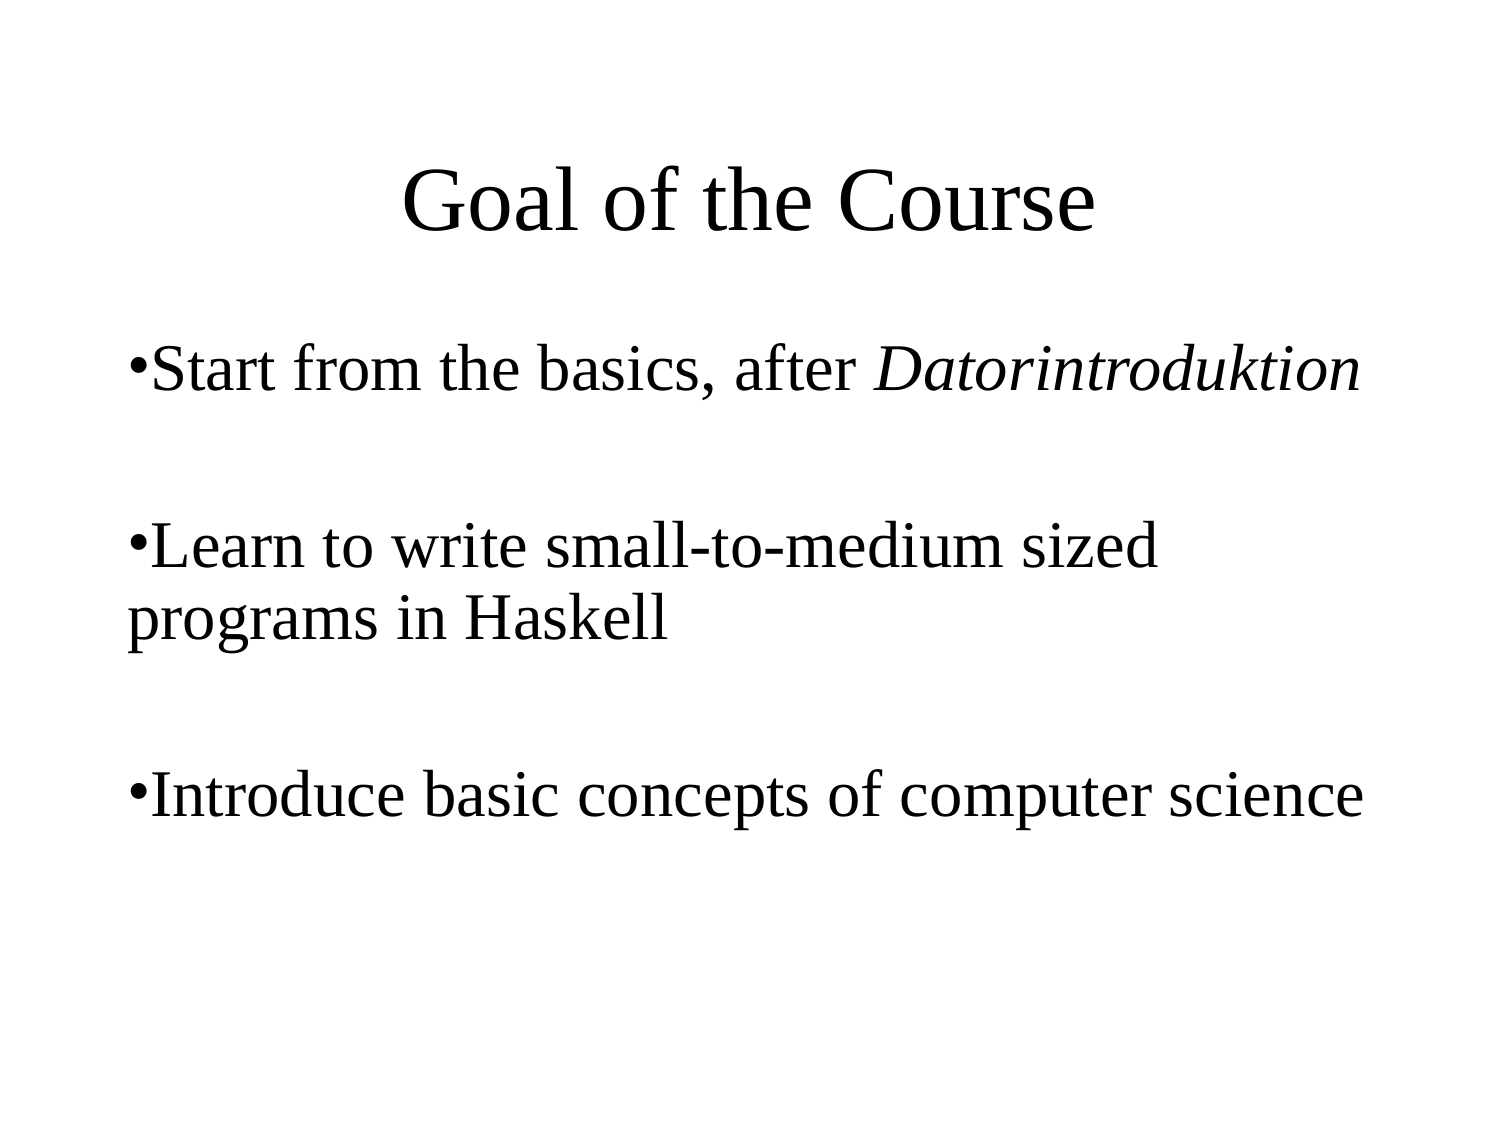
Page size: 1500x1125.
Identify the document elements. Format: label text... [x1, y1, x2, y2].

list Start from the basics, after Datorintroduktion Learn to write small-to-medium sized programs in Haskell Introduce basic concepts of computer science [112, 324, 1388, 1000]
title Goal of the Course [112, 92, 1388, 296]
